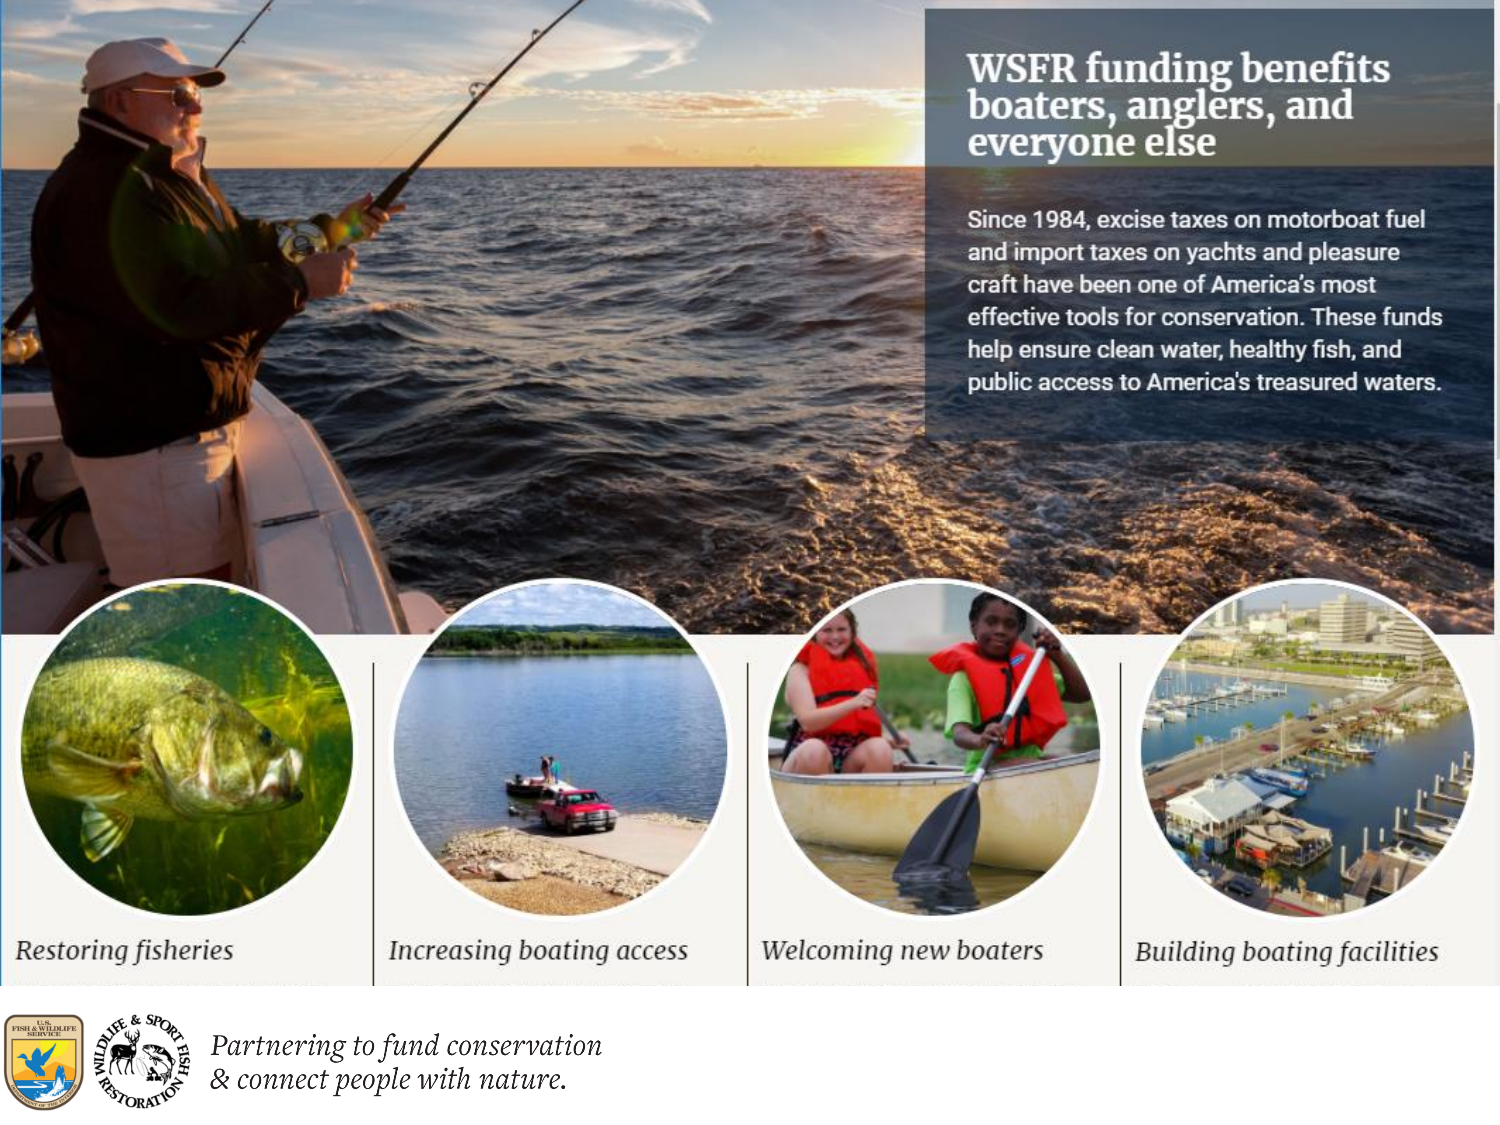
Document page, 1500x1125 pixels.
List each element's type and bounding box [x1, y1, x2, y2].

list [0, 0, 1500, 986]
picture [0, 1003, 620, 1125]
